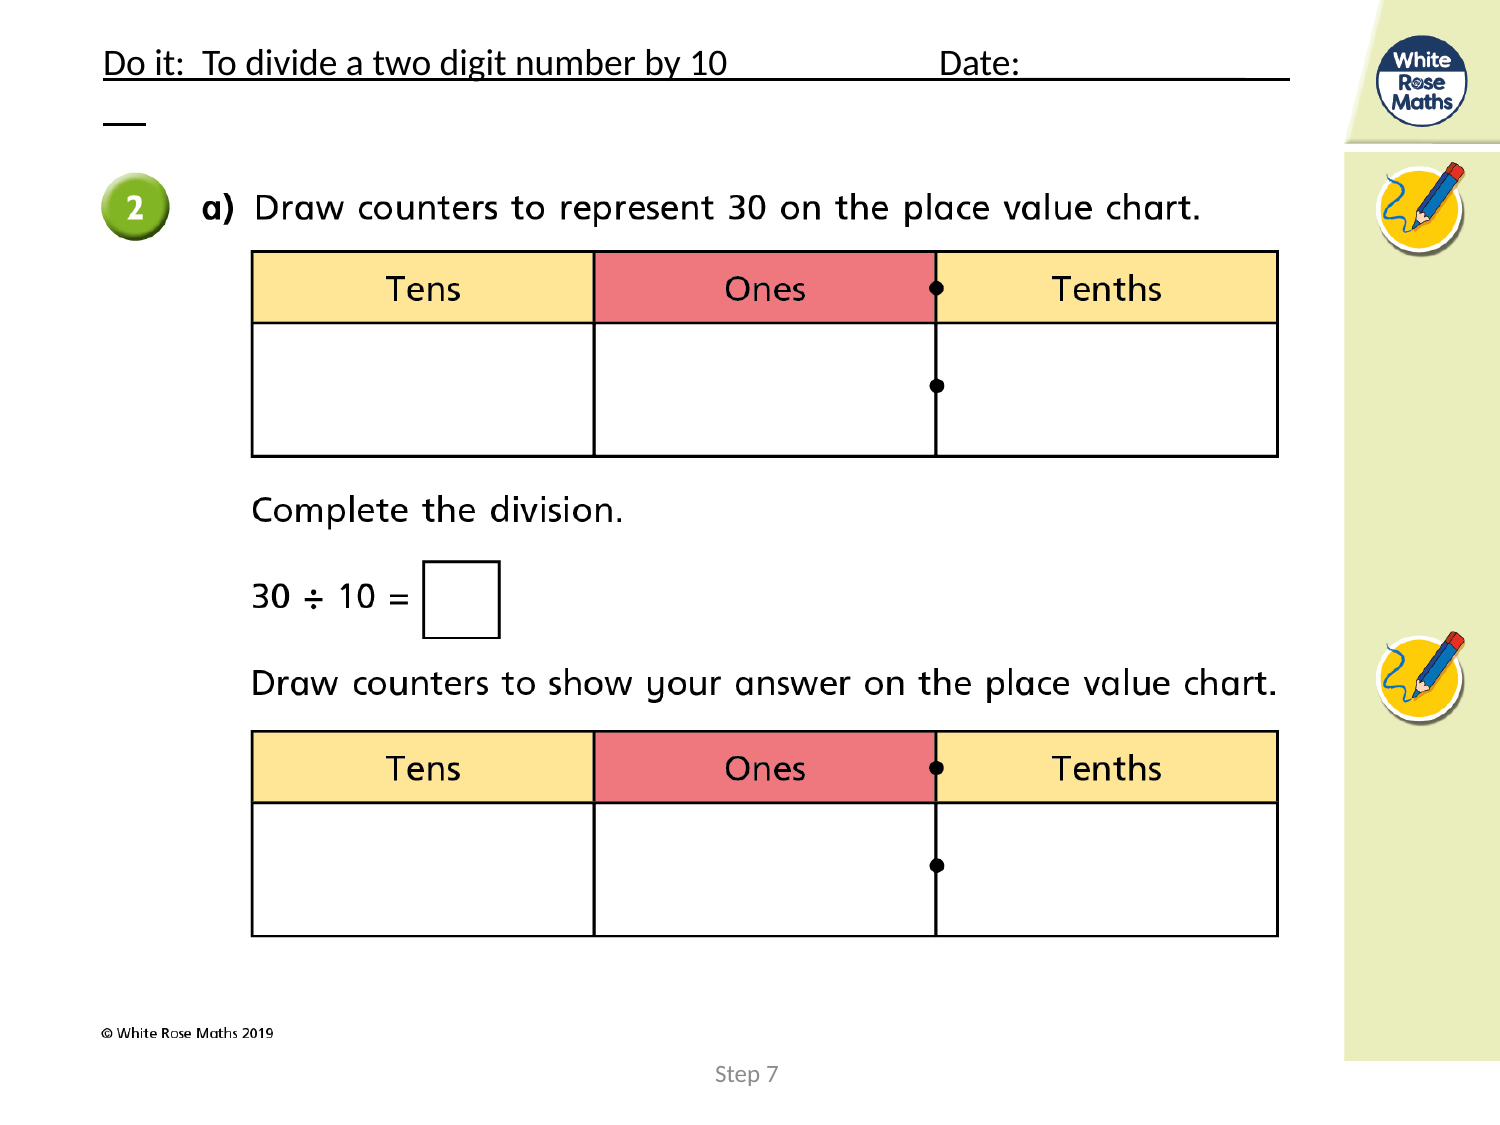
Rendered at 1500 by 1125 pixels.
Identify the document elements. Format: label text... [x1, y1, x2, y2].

picture [0, 0, 1500, 1061]
footer Step 7 [512, 1068, 988, 1103]
